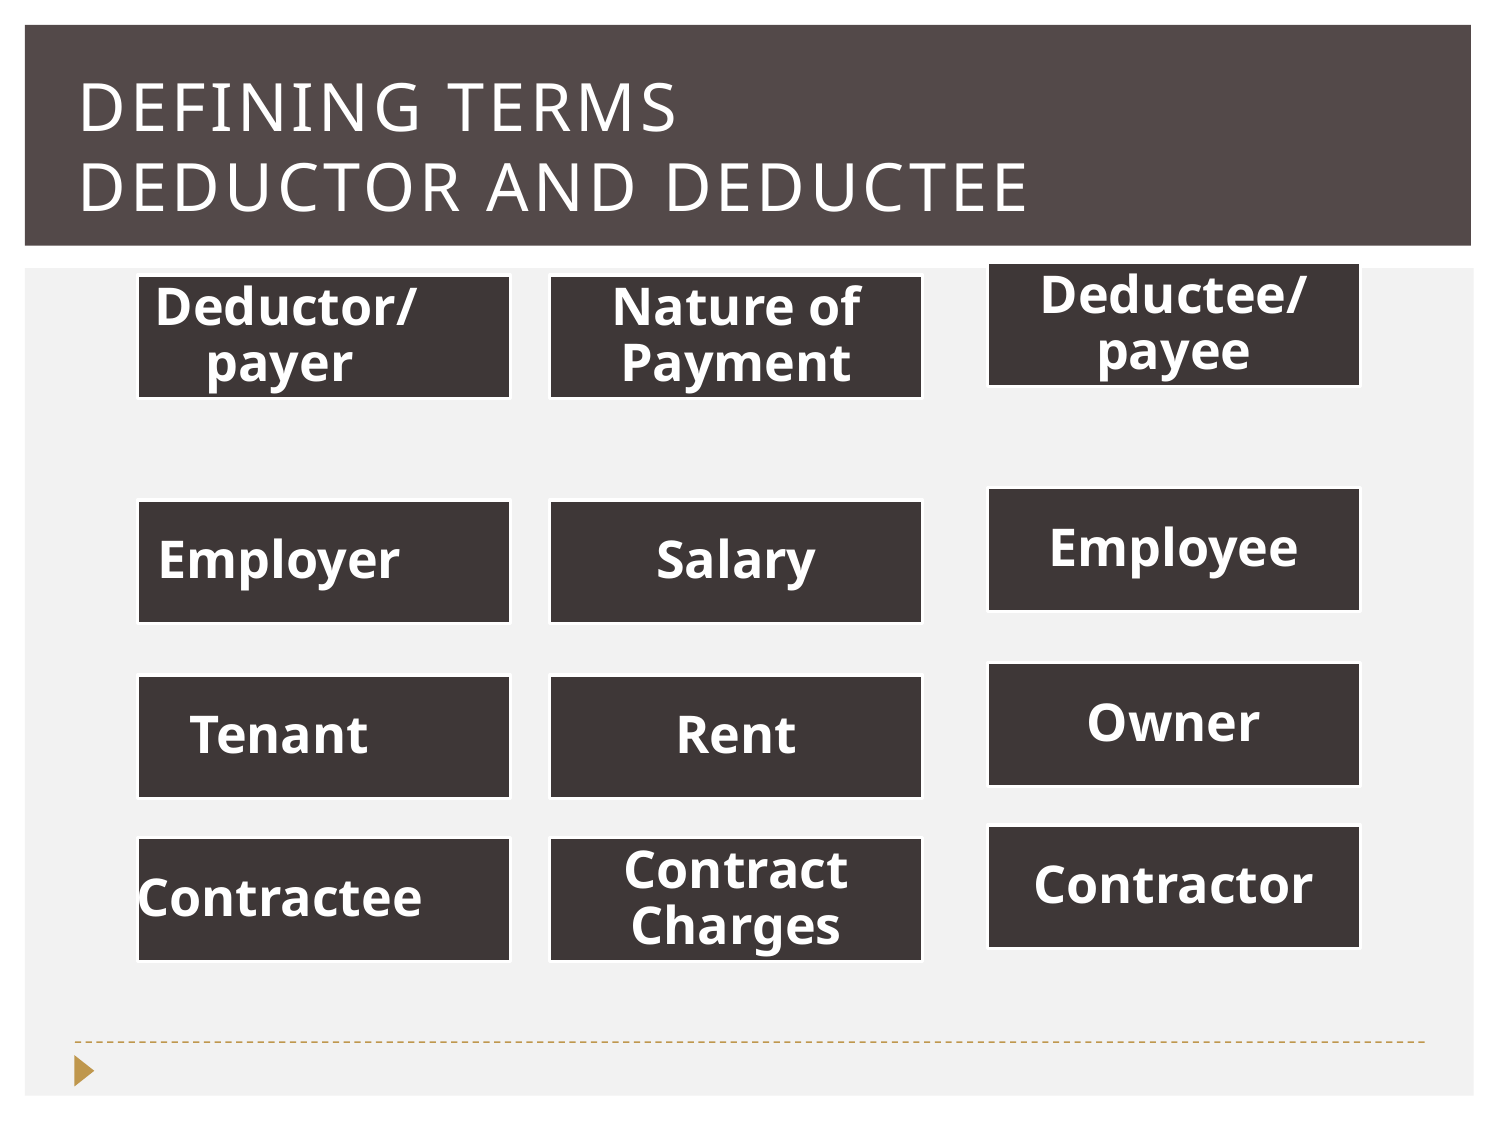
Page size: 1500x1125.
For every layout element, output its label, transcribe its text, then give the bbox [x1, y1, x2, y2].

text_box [549, 674, 923, 800]
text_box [549, 499, 923, 625]
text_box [99, 837, 511, 962]
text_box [99, 674, 511, 800]
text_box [987, 824, 1361, 950]
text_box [99, 274, 511, 400]
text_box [549, 274, 923, 400]
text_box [987, 662, 1361, 787]
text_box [99, 499, 511, 625]
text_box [987, 487, 1361, 612]
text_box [549, 837, 923, 962]
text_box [987, 262, 1361, 387]
title defining terms DEDUCTOR AND DEDUCTEE [62, 58, 1438, 232]
